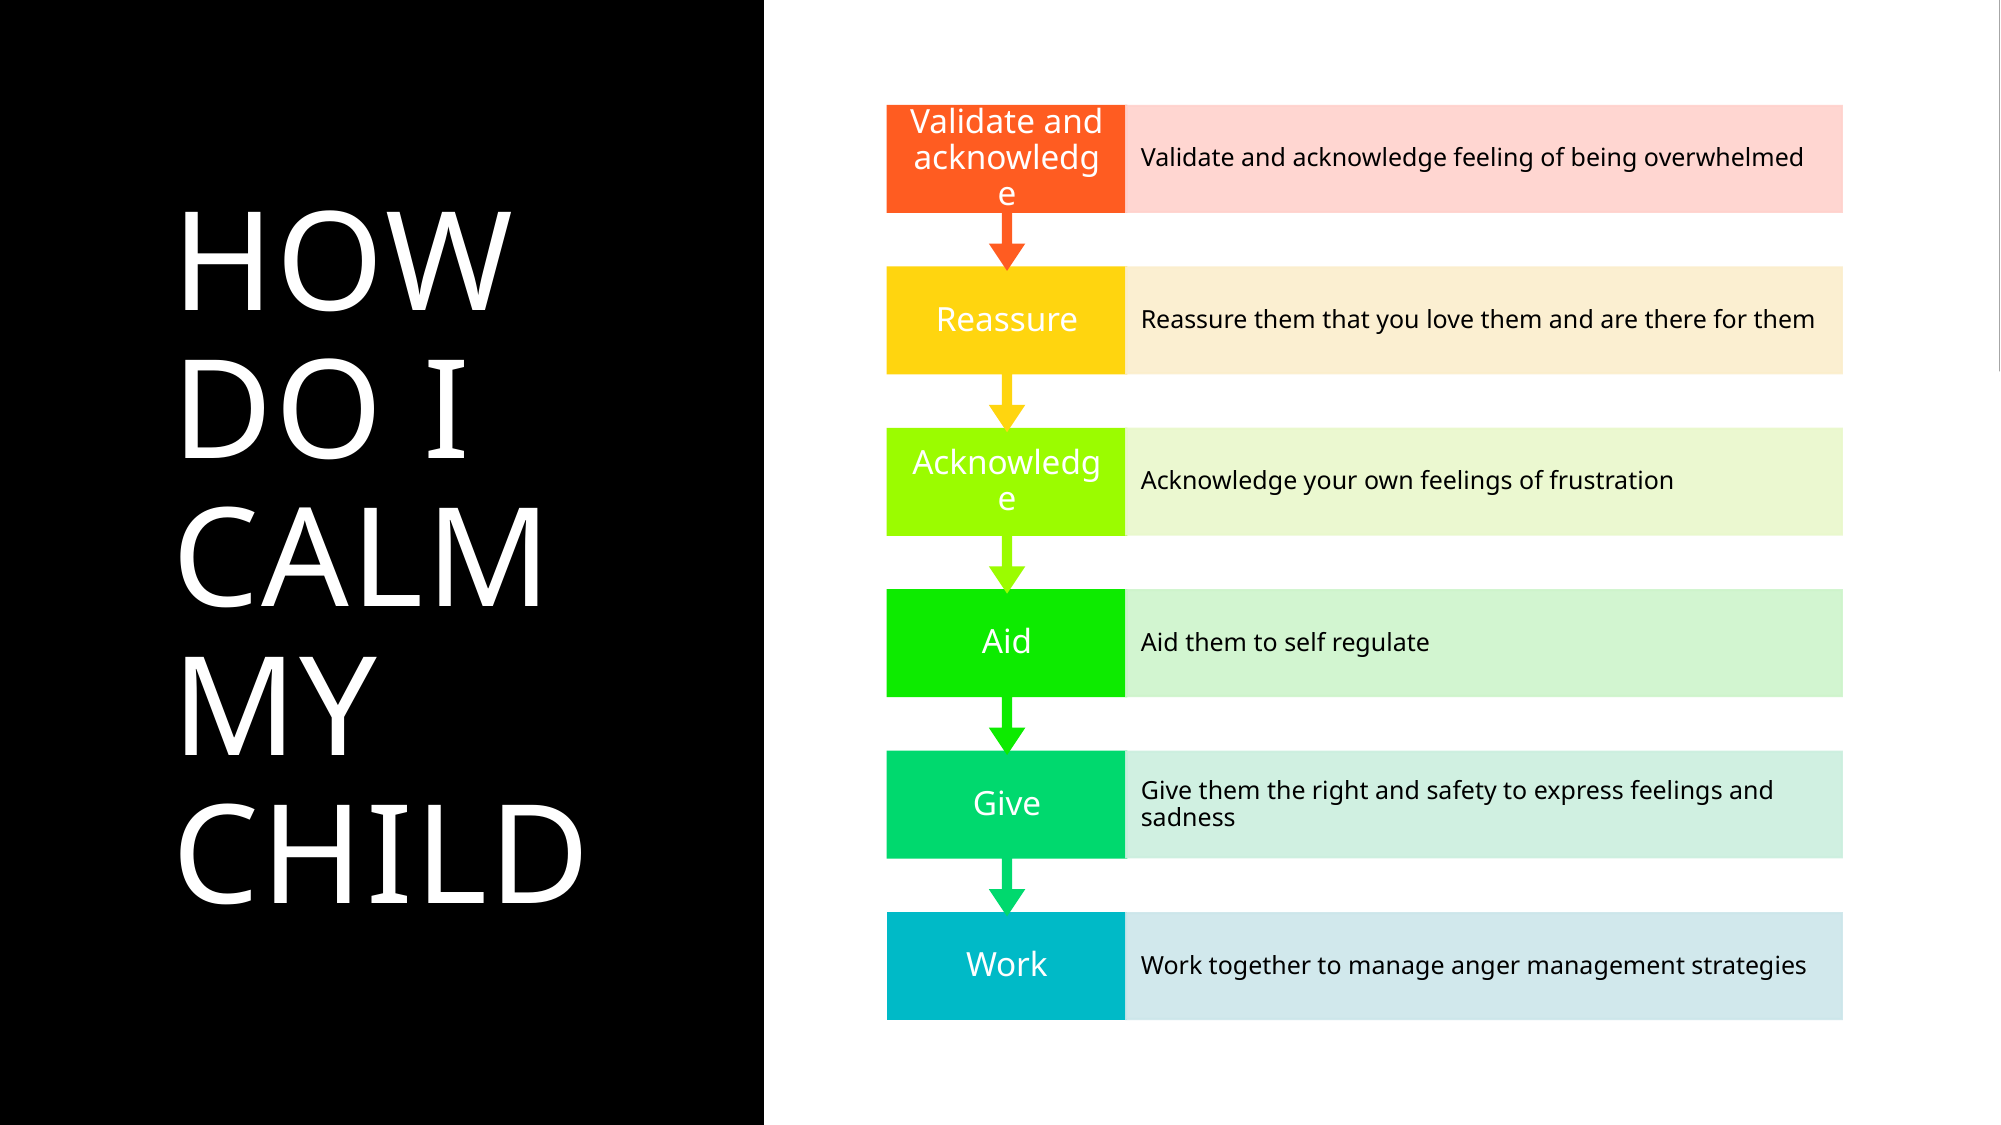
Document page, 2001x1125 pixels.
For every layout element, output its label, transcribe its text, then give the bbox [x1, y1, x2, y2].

text_box [0, 0, 765, 1125]
text_box [765, 0, 2000, 1125]
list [887, 105, 1842, 1020]
title How DO I Calm My CHILD [157, 105, 685, 1020]
